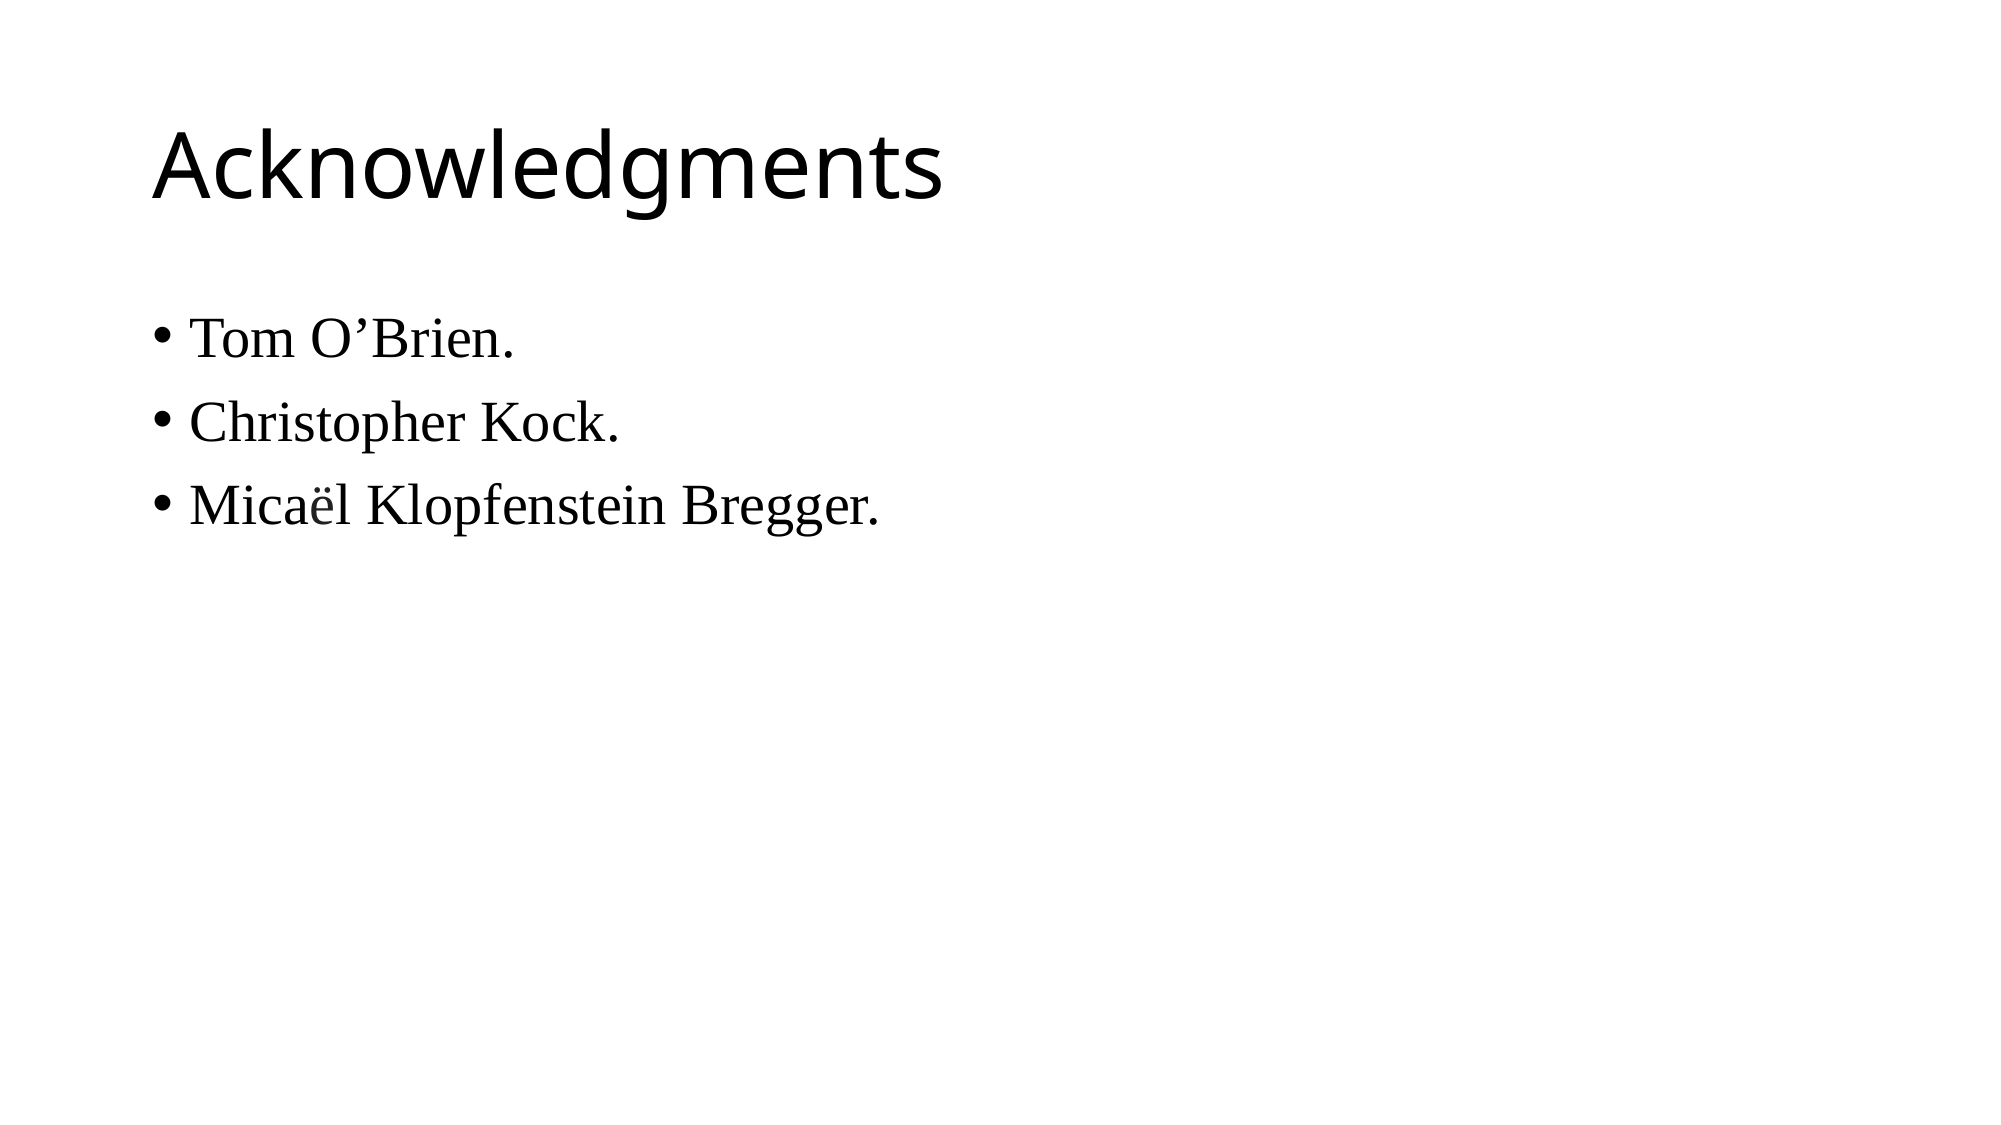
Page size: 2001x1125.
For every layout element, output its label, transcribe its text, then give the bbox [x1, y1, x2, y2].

title Acknowledgments [137, 59, 1863, 278]
list Tom O’Brien. Christopher Kock. Micaël Klopfenstein Bregger. [137, 299, 1863, 1014]
